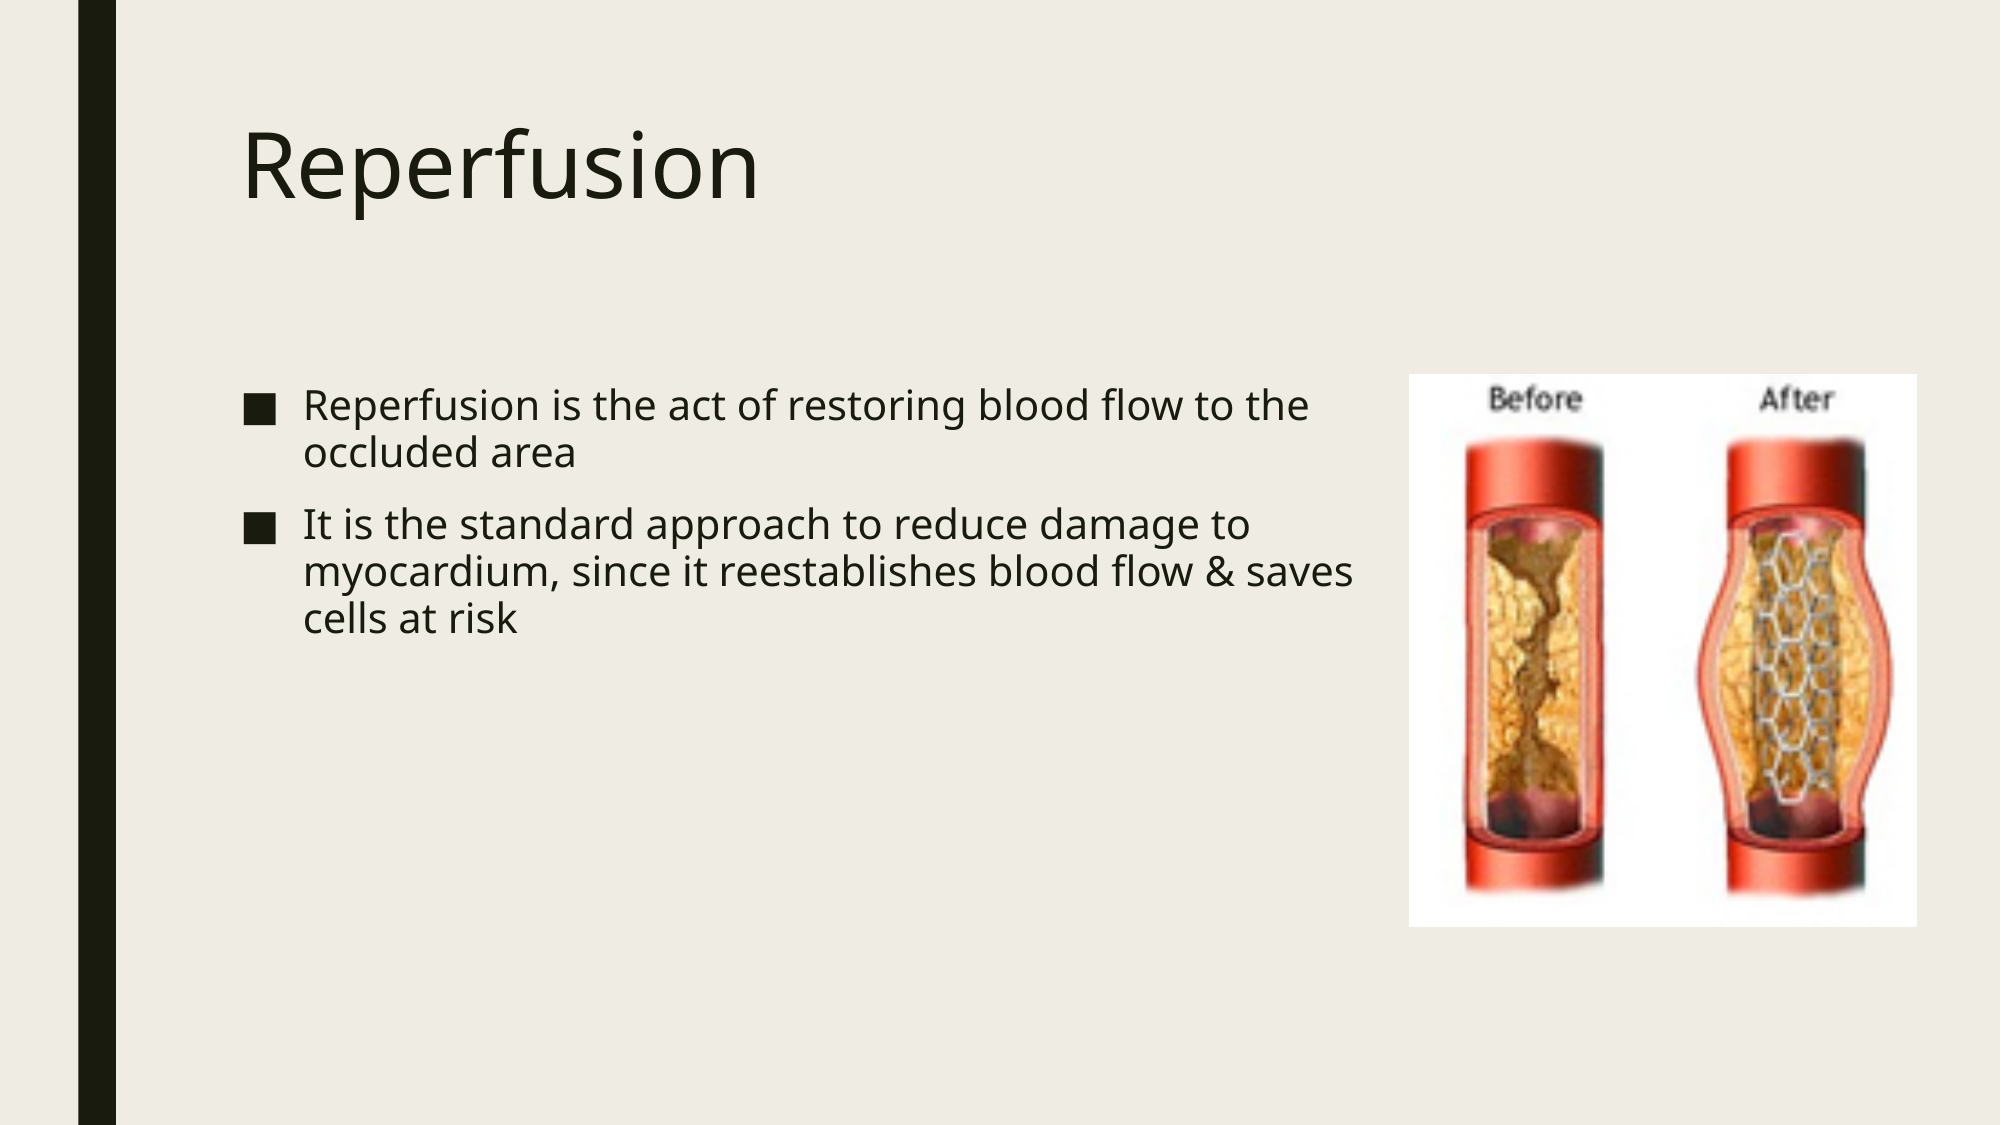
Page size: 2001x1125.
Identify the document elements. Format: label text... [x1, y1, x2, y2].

list Reperfusion is the act of restoring blood flow to the occluded area It is the standard approach to reduce damage to myocardium, since it reestablishes blood flow & saves cells at risk [225, 375, 1378, 963]
picture [1409, 374, 1917, 927]
title Reperfusion [225, 112, 1800, 357]
